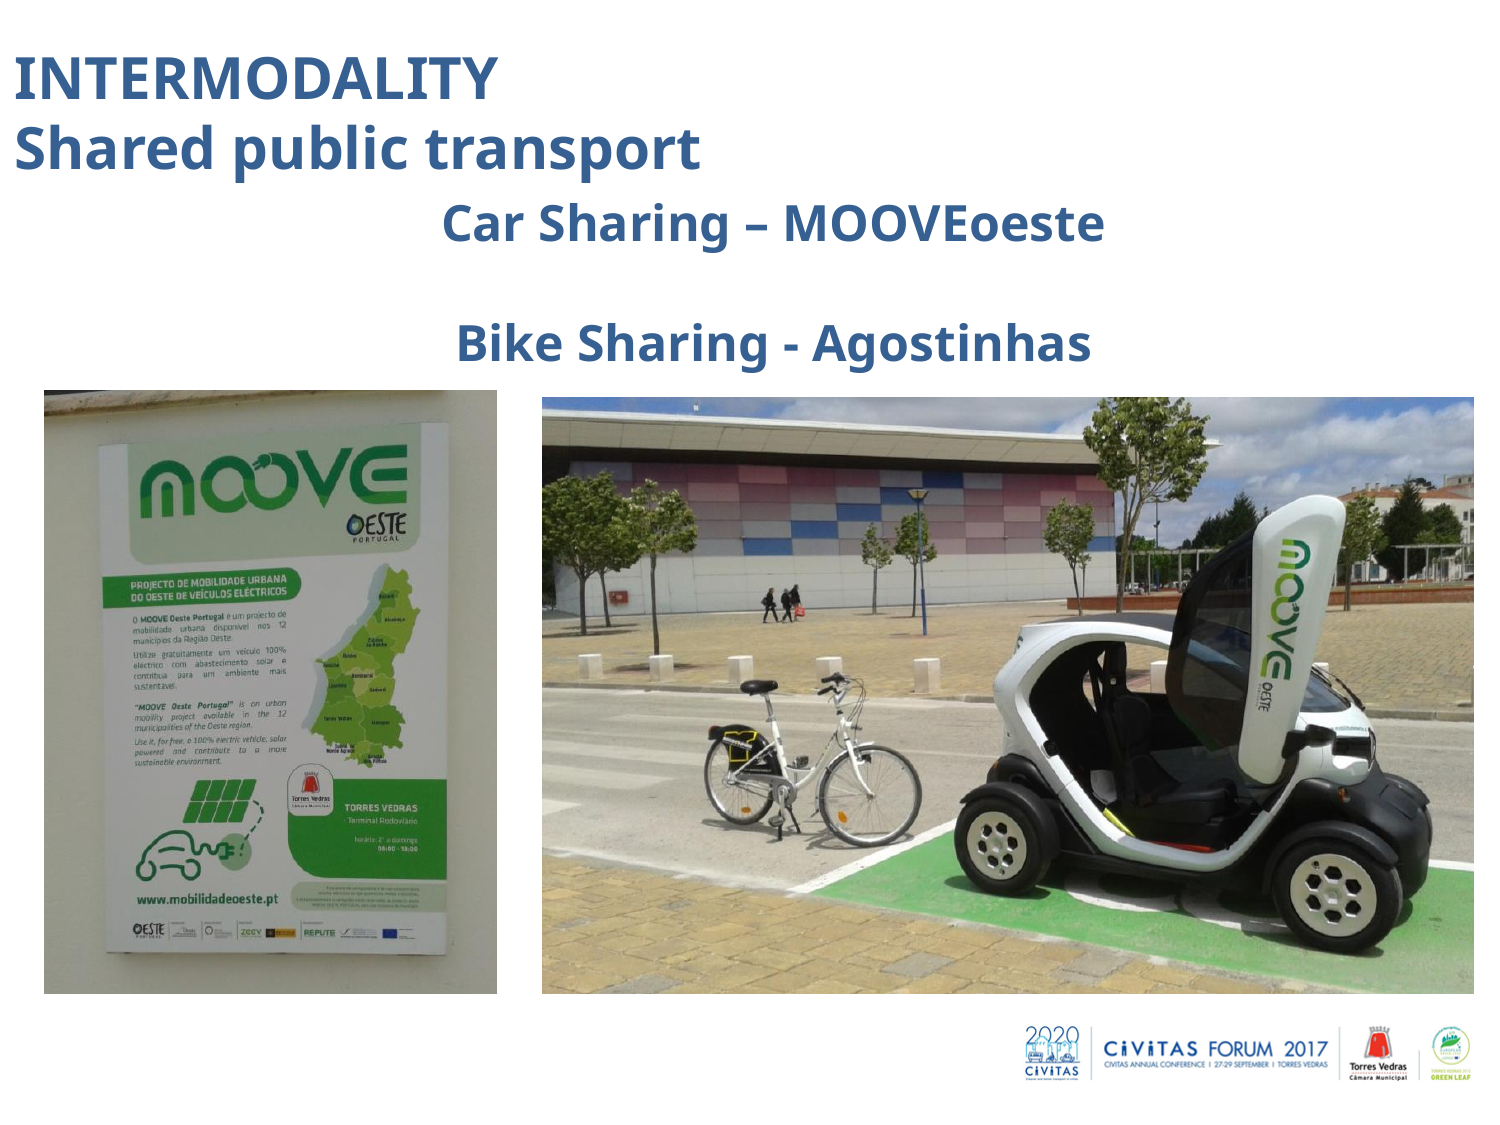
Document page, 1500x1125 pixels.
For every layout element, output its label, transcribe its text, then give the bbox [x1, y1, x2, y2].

picture [44, 390, 497, 994]
picture [541, 397, 1474, 994]
picture [1022, 1022, 1474, 1083]
text_box Car Sharing – MOOVEoeste Bike Sharing - Agostinhas [407, 184, 1140, 380]
text_box INTERMODALITY Shared public transport [0, 37, 1500, 185]
